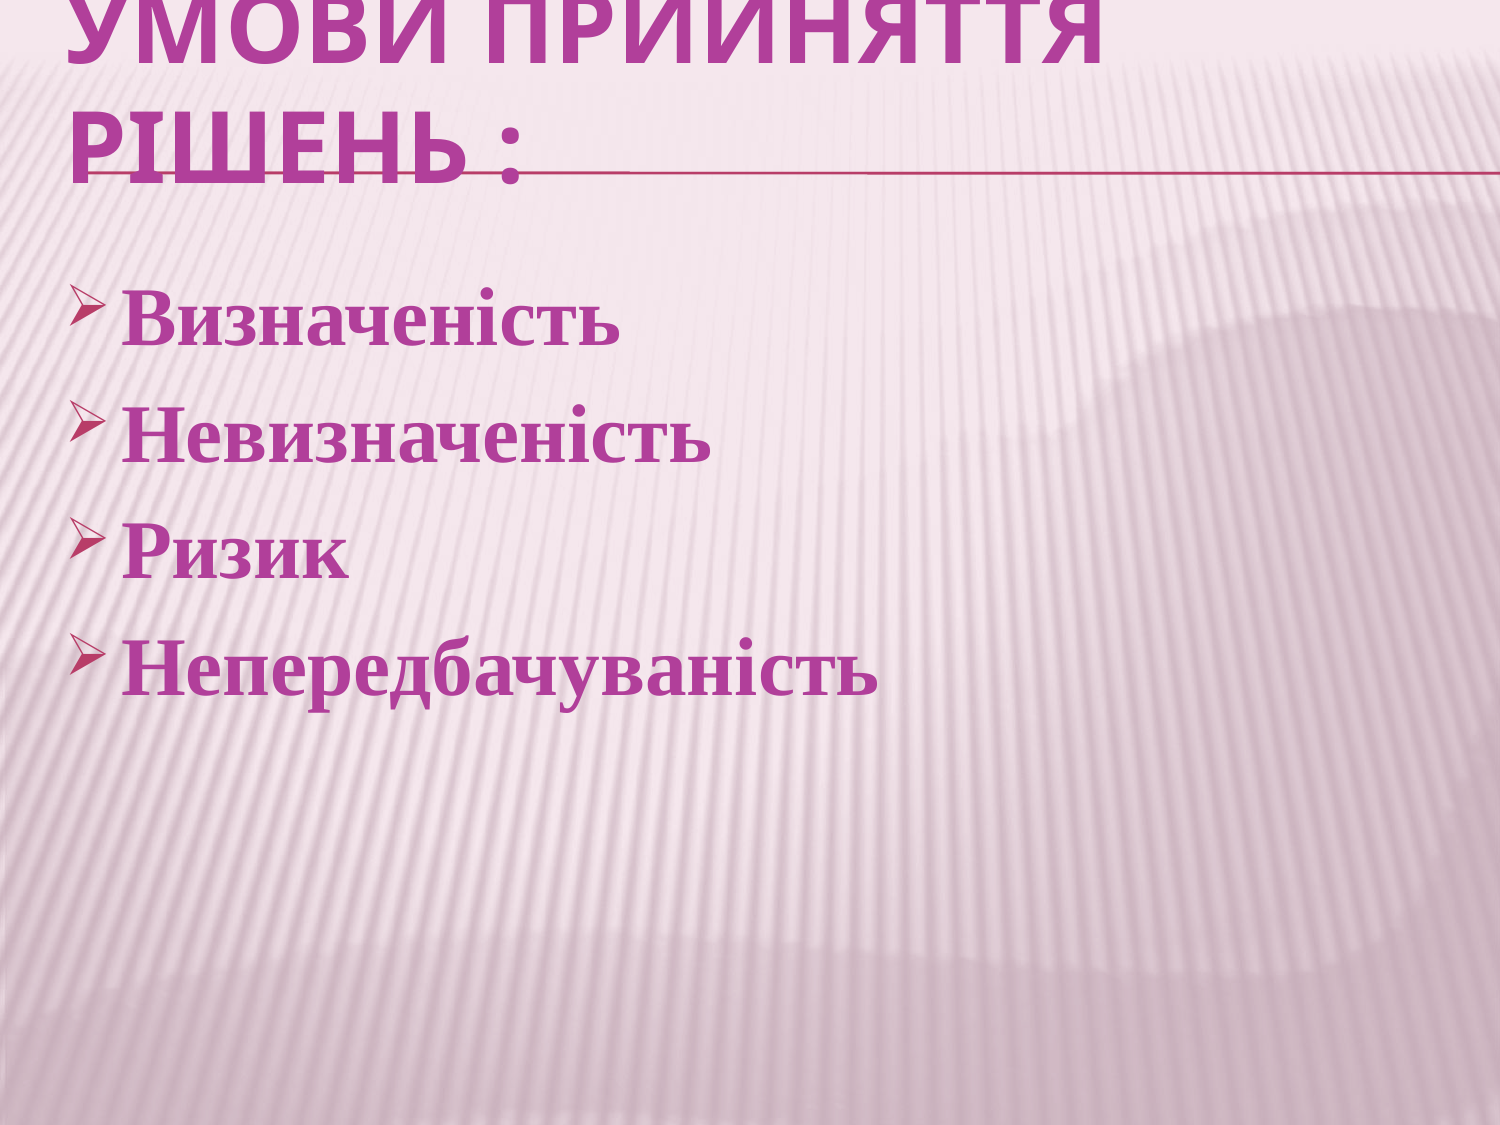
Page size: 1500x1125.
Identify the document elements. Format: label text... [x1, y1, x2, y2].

list Визначеність Невизначеність Ризик Непередбачуваність [50, 254, 1475, 998]
title Умови прийняття рішень : [50, 75, 1475, 213]
